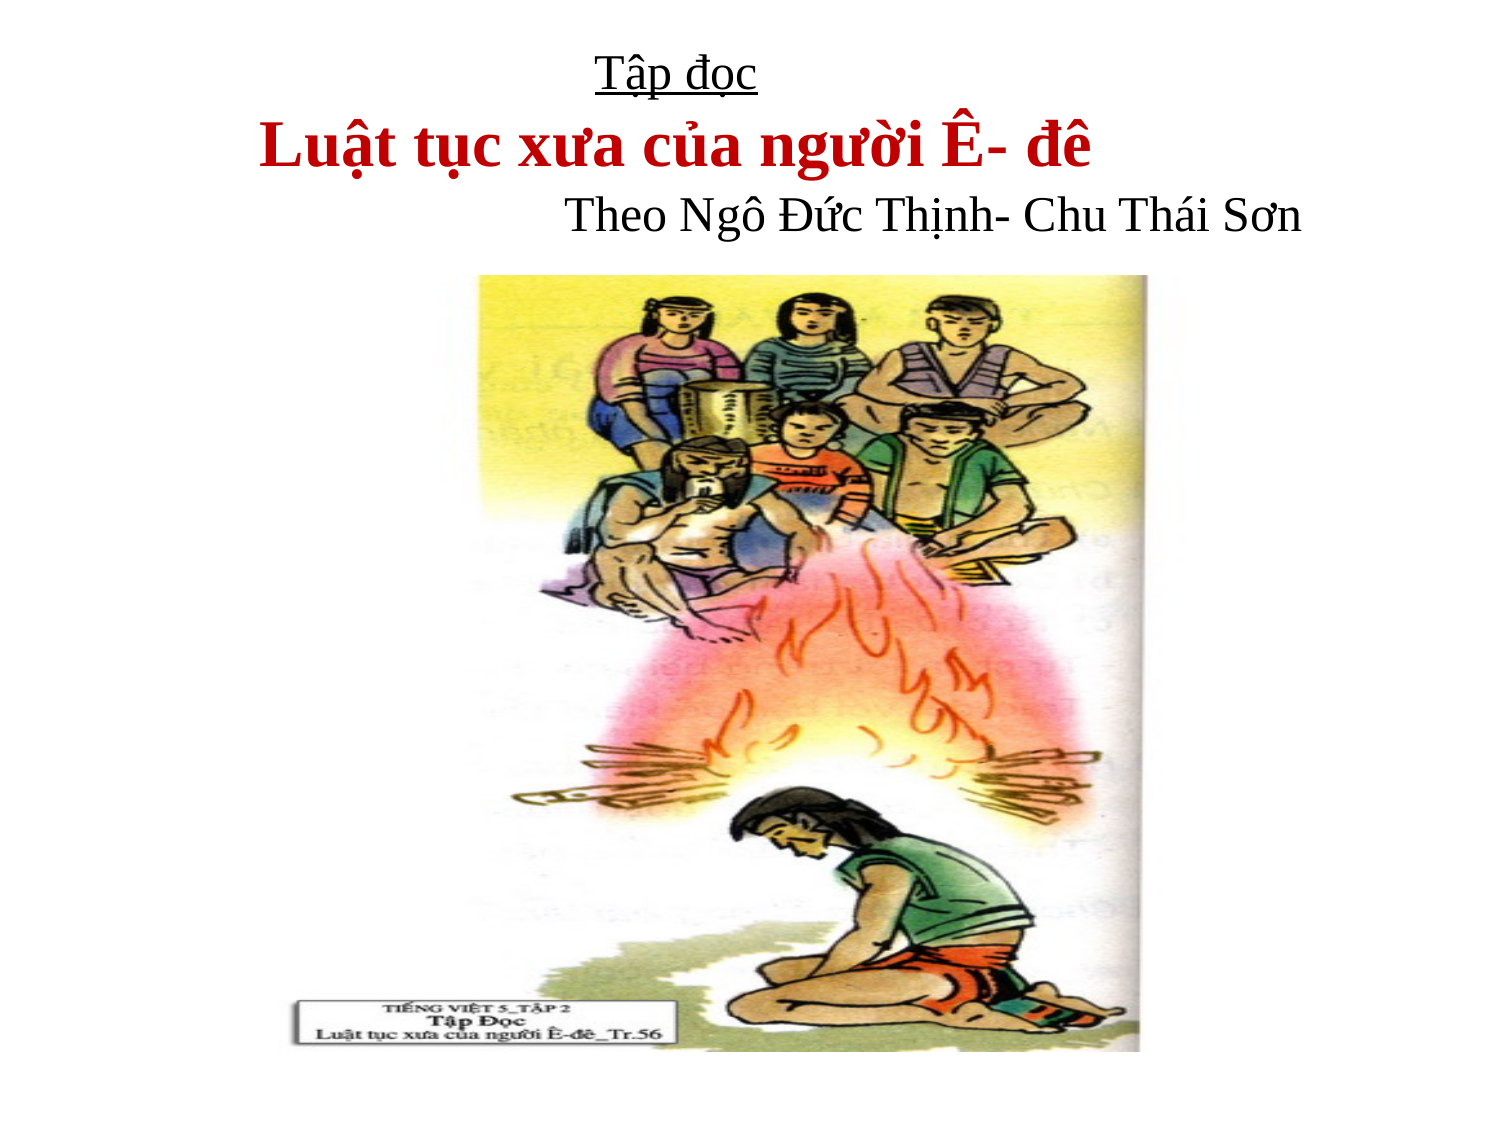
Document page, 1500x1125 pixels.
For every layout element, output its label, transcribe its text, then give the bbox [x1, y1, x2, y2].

picture [277, 274, 1352, 1052]
text_box Theo Ngô Đức Thịnh- Chu Thái Sơn [550, 174, 1318, 249]
text_box Tập đọc Luật tục xưa của người Ê- đê [1, 0, 1352, 97]
